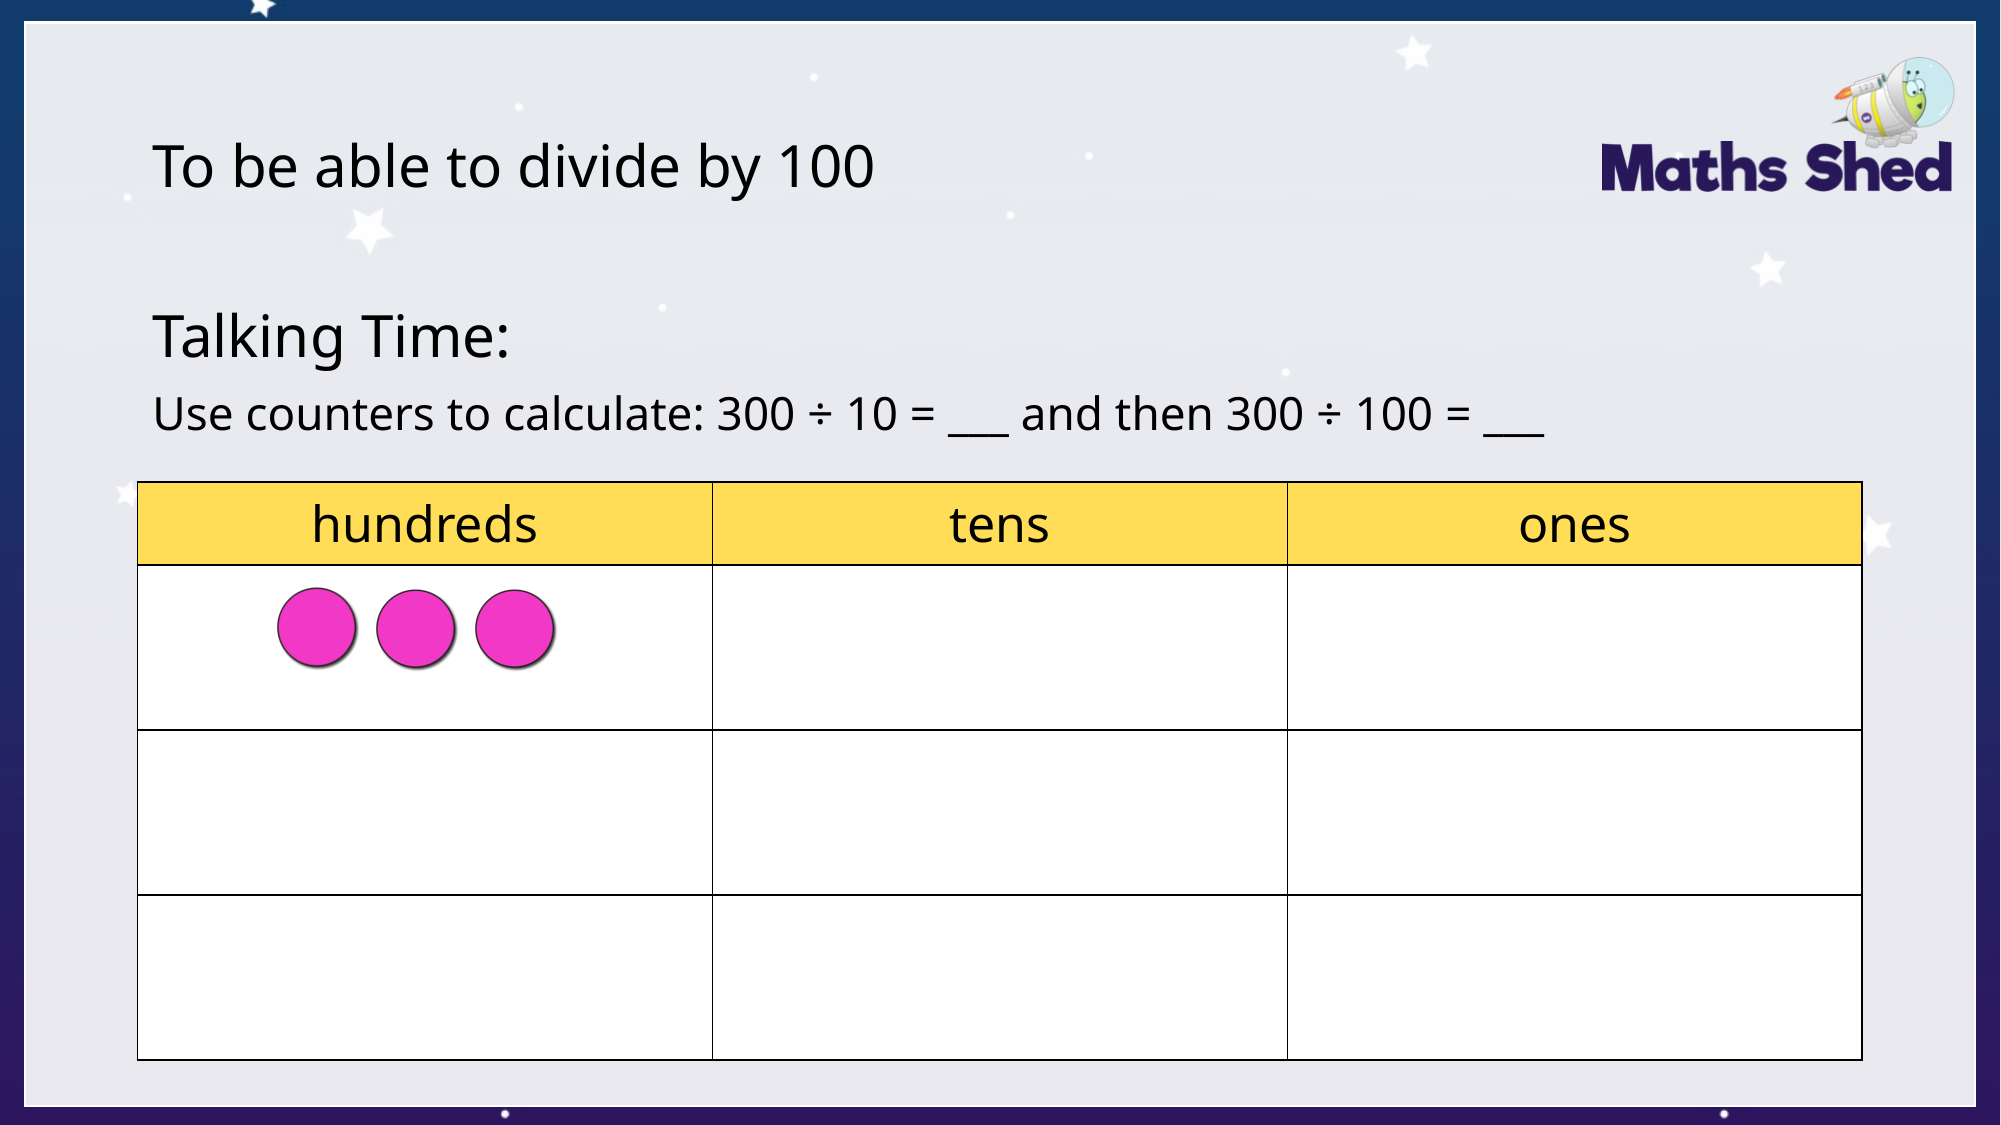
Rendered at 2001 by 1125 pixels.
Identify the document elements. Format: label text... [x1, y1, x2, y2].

table_cell [713, 566, 1287, 729]
table_header ones [1288, 483, 1861, 564]
table_cell [713, 896, 1287, 1059]
table_header tens [713, 483, 1287, 564]
title To be able to divide by 100 [137, 59, 1578, 278]
table_cell [138, 566, 712, 729]
table_cell [713, 731, 1287, 894]
table_cell [138, 896, 712, 1059]
list Talking Time: Use counters to calculate: 300 ÷ 10 = ___ and then 300 ÷ 100 = ___ [137, 299, 1863, 481]
table_header hundreds [138, 483, 712, 564]
table_cell [1288, 566, 1861, 729]
picture [0, 0, 2001, 1125]
table_cell [1288, 896, 1861, 1059]
table_cell [1288, 731, 1861, 894]
table_cell [138, 731, 712, 894]
